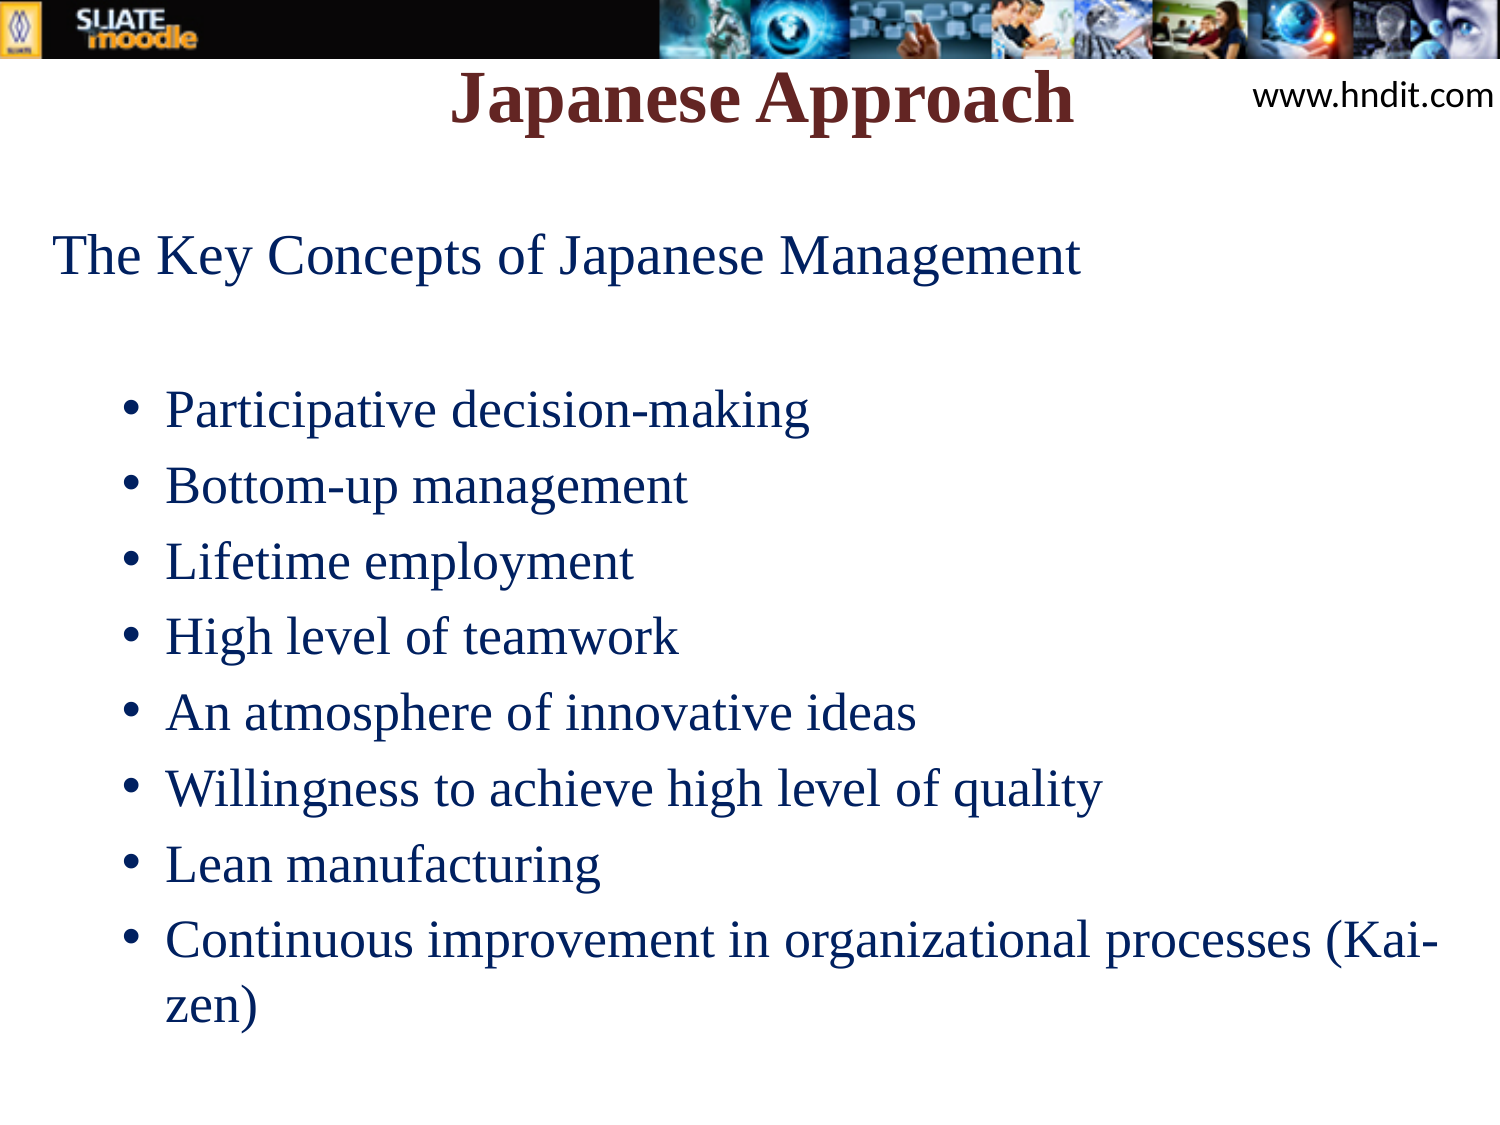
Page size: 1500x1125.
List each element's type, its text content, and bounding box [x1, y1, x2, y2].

picture [0, 0, 1500, 59]
text_box www.hndit.com [1237, 62, 1500, 123]
title Japanese Approach [87, 87, 1438, 162]
list The Key Concepts of Japanese Management Participative decision-making Bottom-up management Lifetime employment High level of teamwork An atmosphere of innovative ideas Willingness to achieve high level of quality Lean manufacturing Continuous improvement in organizational processes (Kai-zen) [37, 162, 1463, 1043]
